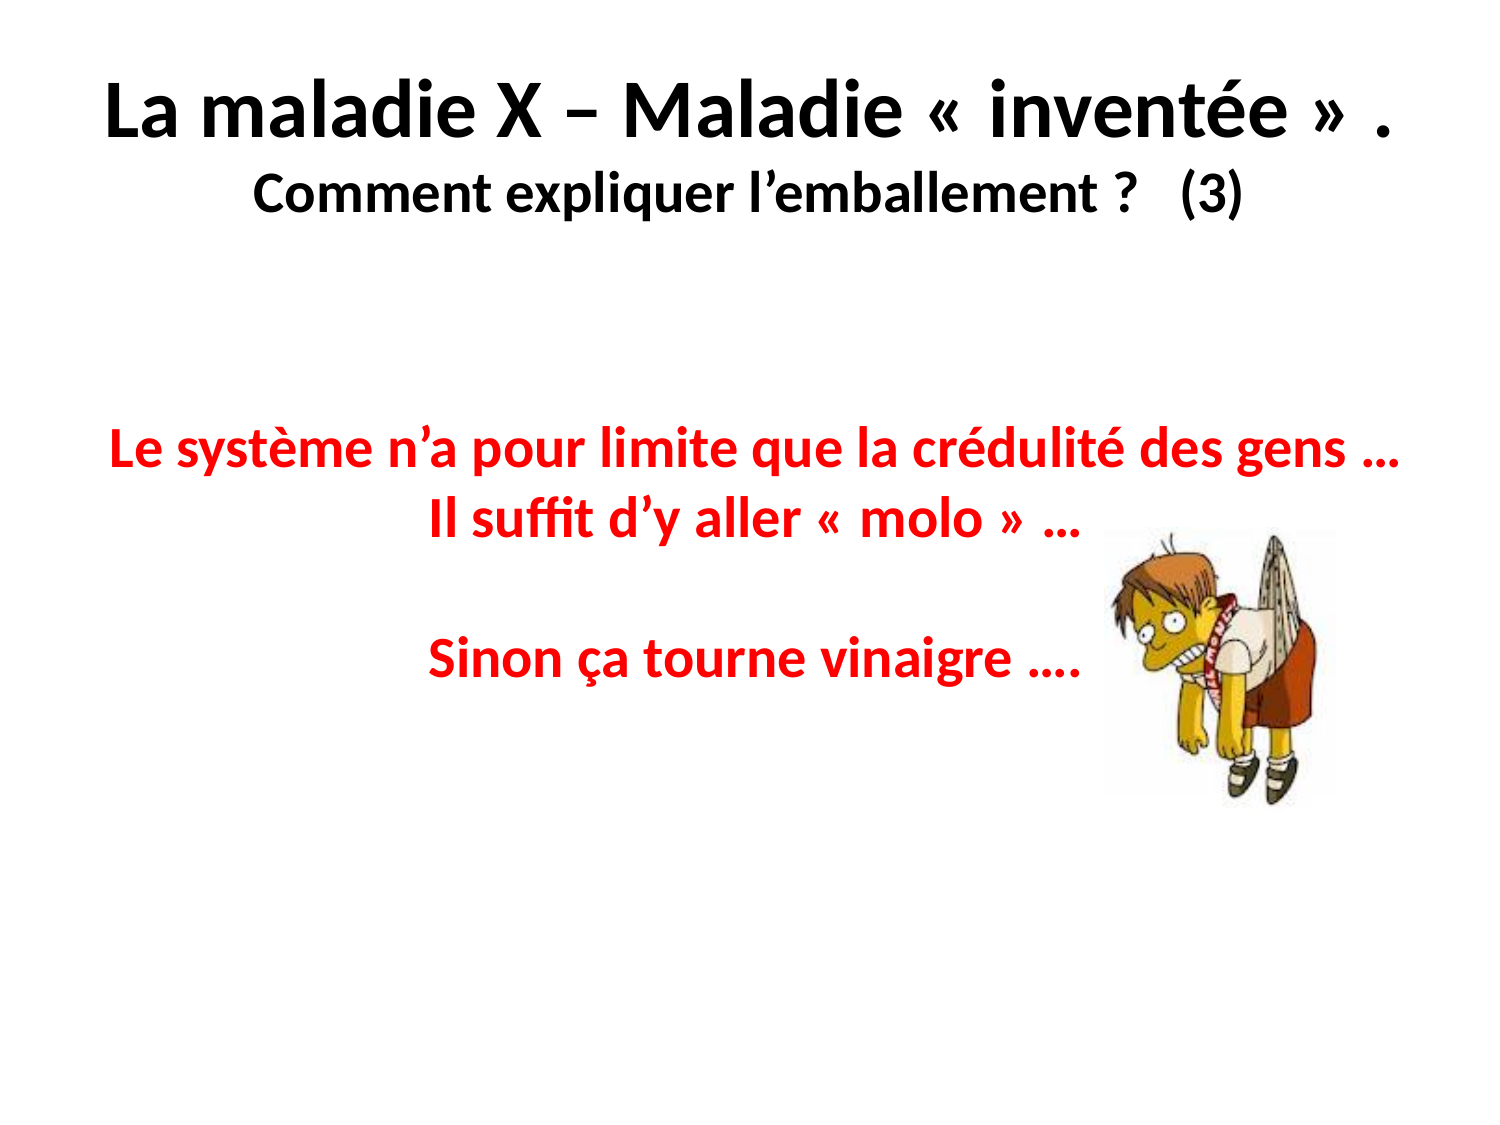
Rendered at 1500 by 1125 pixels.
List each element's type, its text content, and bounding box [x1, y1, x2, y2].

text_box Le système n’a pour limite que la crédulité des gens … Il suffit d’y aller « molo » … Sinon ça tourne vinaigre …. [76, 267, 1436, 697]
title La maladie X – Maladie « inventée » . Comment expliquer l’emballement ? (3) [75, 45, 1425, 233]
picture [1104, 526, 1336, 814]
